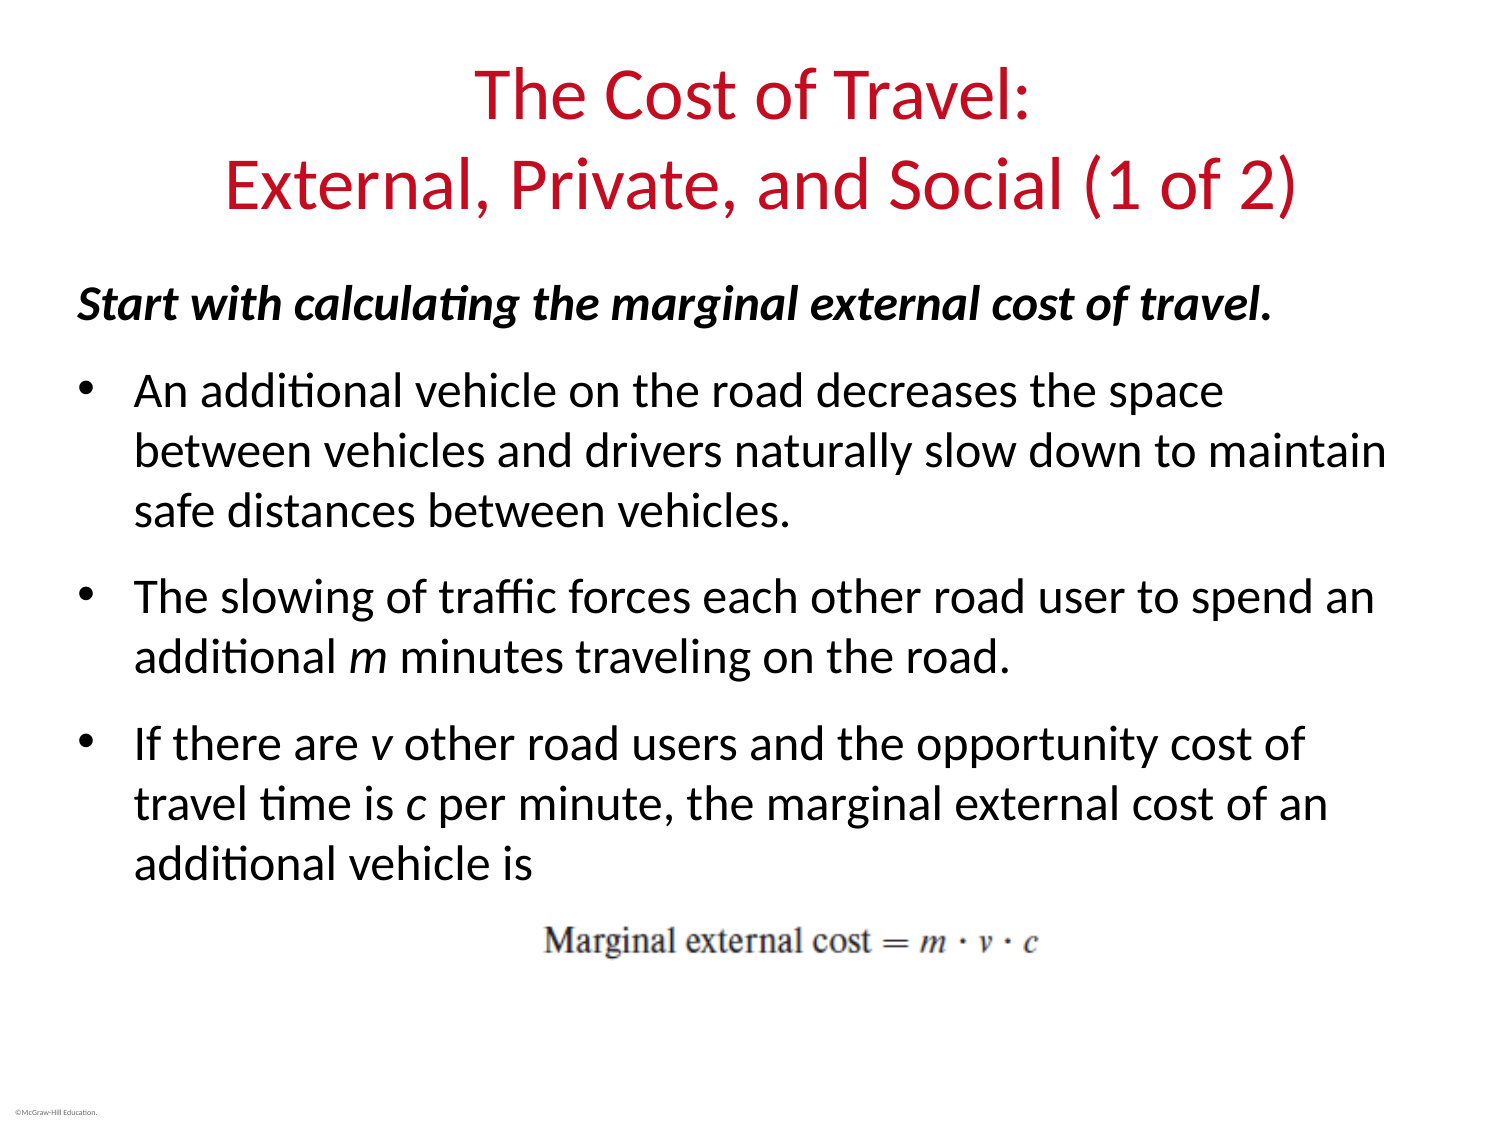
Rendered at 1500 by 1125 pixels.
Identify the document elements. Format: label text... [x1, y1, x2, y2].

title The Cost of Travel: External, Private, and Social (1 of 2) [75, 37, 1450, 213]
picture [524, 900, 1059, 983]
list Start with calculating the marginal external cost of travel. An additional vehicle on the road decreases the space between vehicles and drivers naturally slow down to maintain safe distances between vehicles. The slowing of traffic forces each other road user to spend an additional m minutes traveling on the road. If there are v other road users and the opportunity cost of travel time is c per minute, the marginal external cost of an additional vehicle is [62, 263, 1413, 988]
